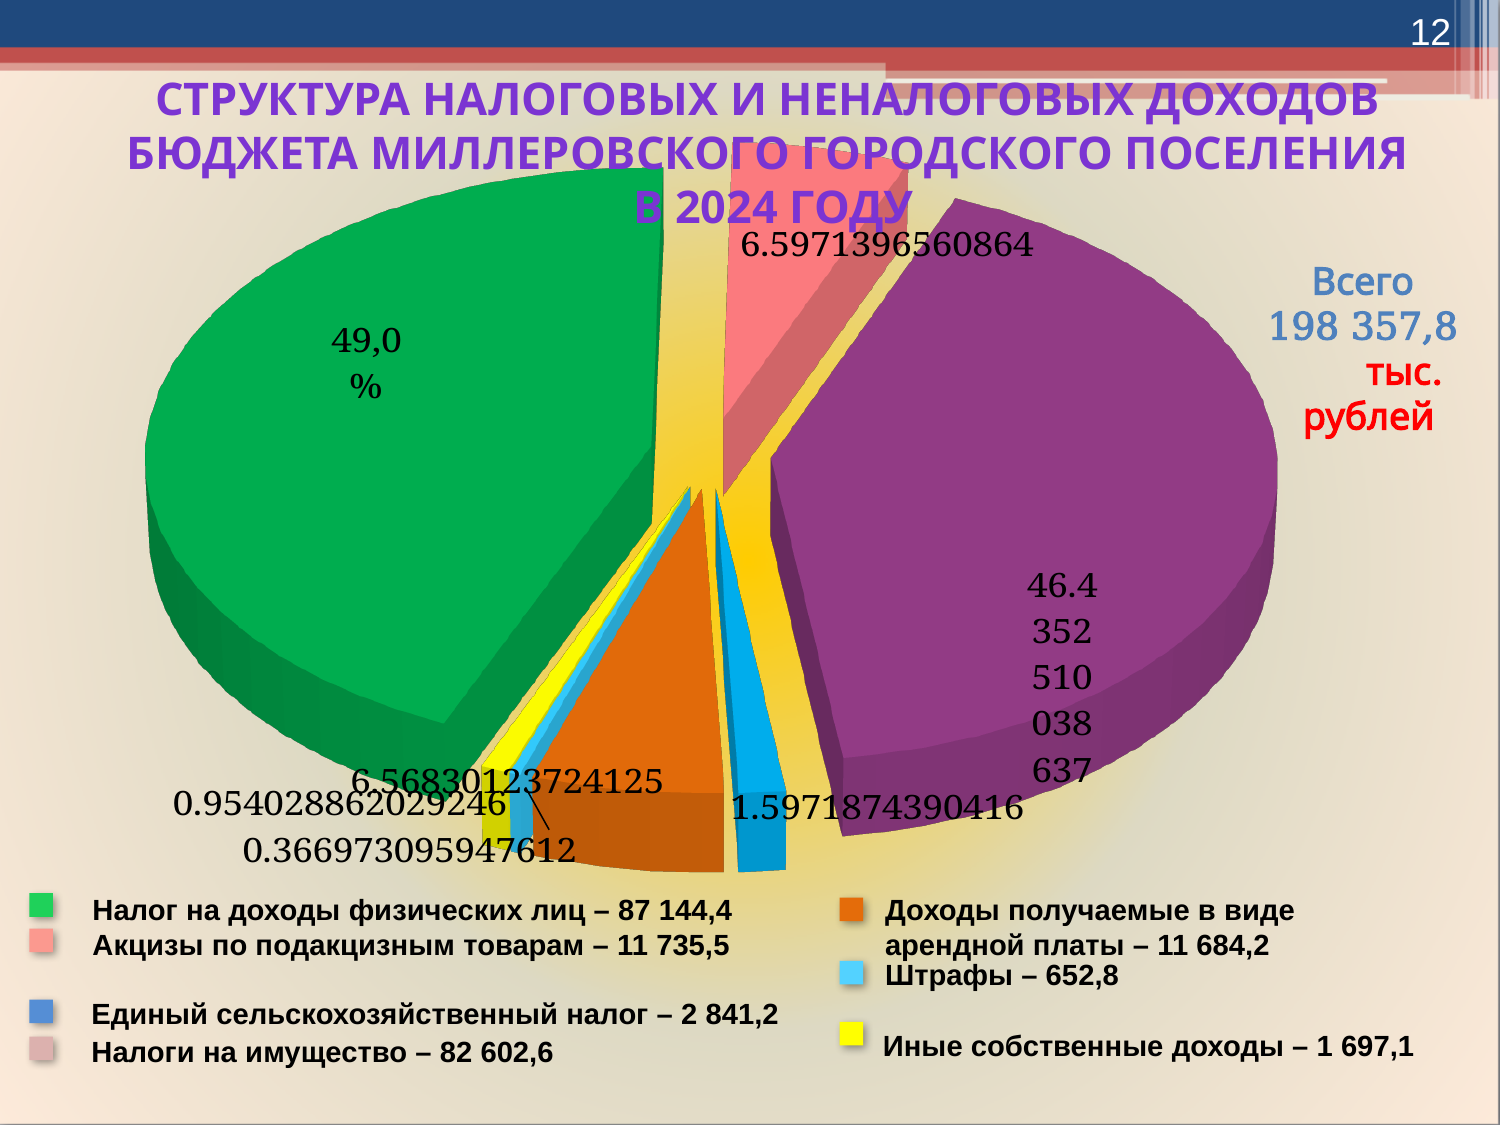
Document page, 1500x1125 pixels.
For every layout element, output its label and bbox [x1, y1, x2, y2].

picture [0, 0, 1500, 1125]
text_box [76, 883, 1412, 1077]
chart [52, 101, 1377, 918]
